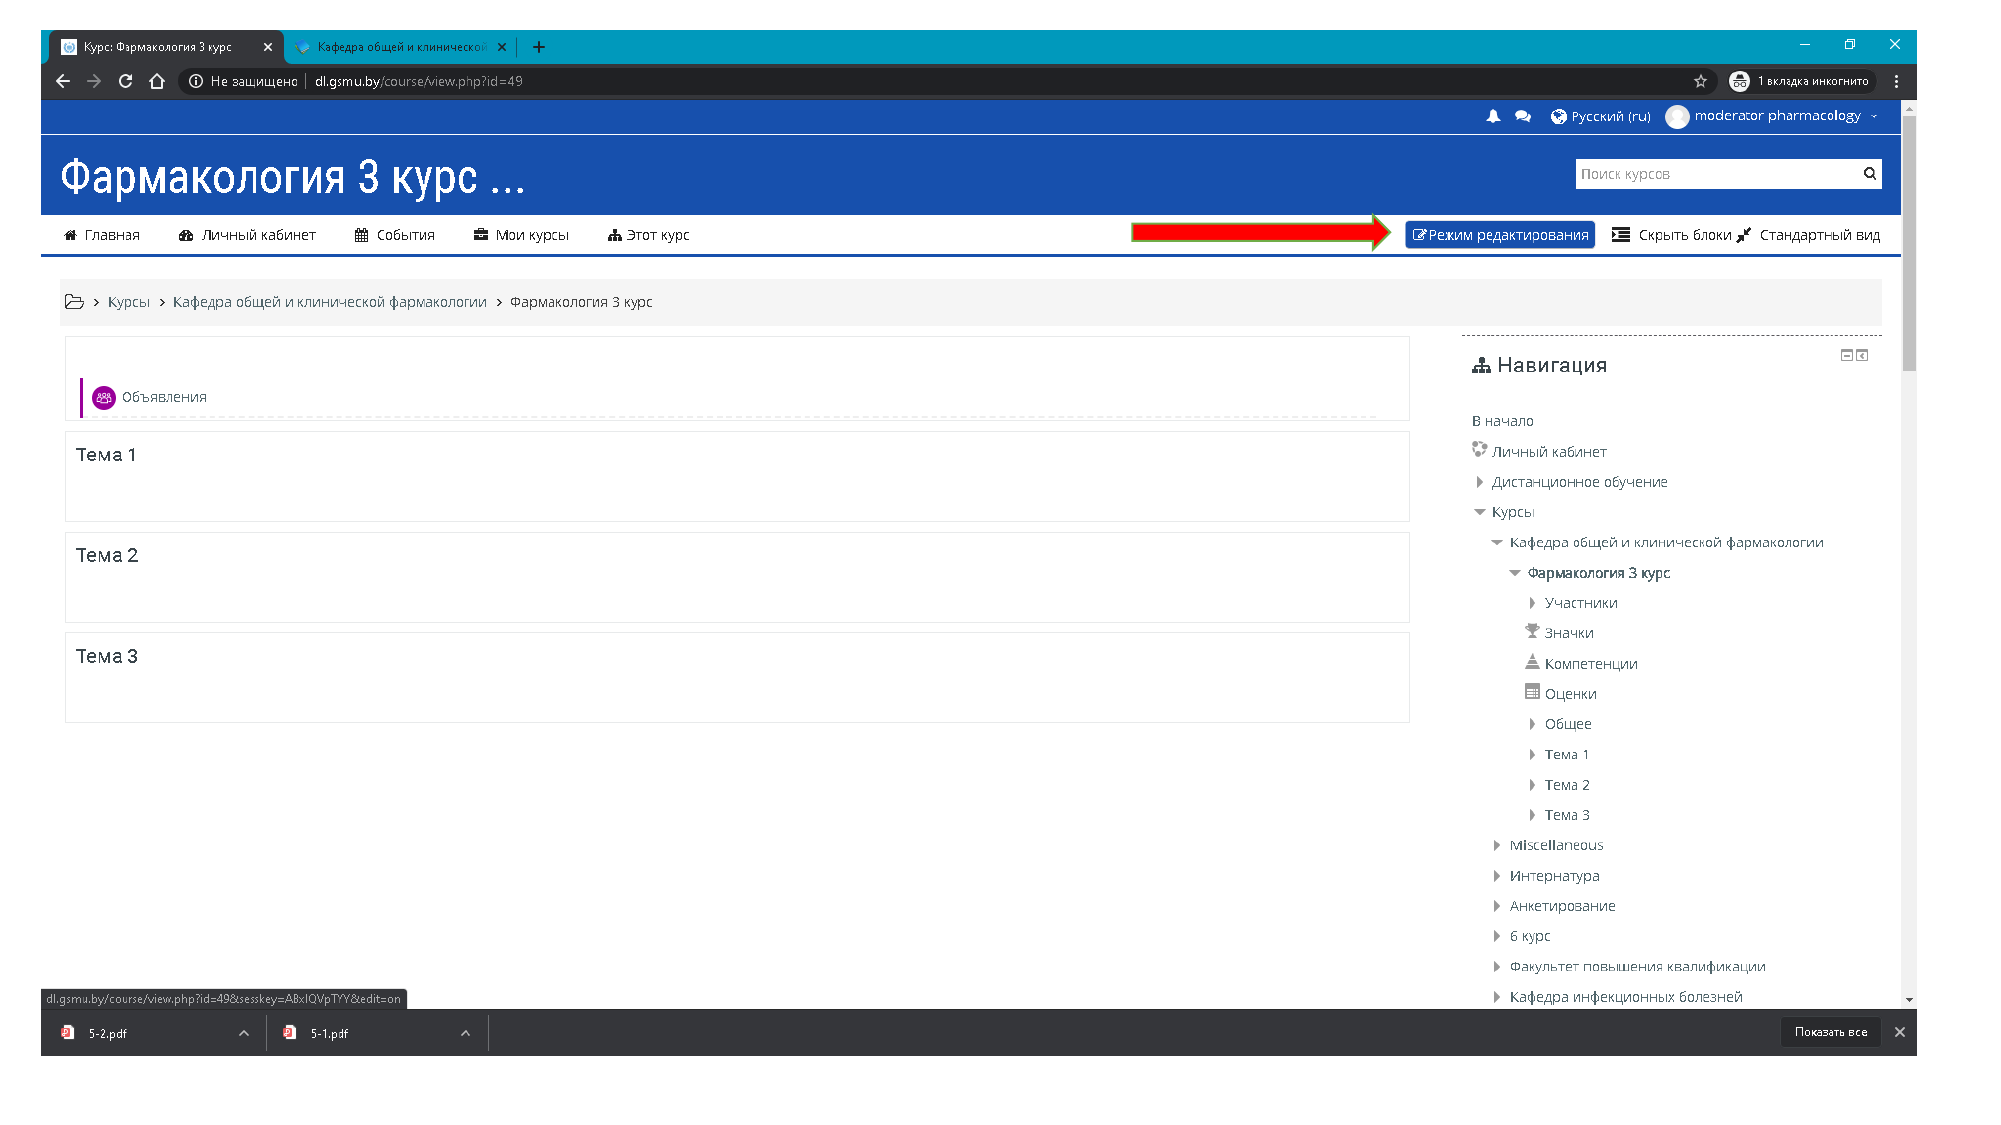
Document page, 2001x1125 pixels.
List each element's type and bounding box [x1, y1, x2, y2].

list [41, 30, 1917, 1056]
